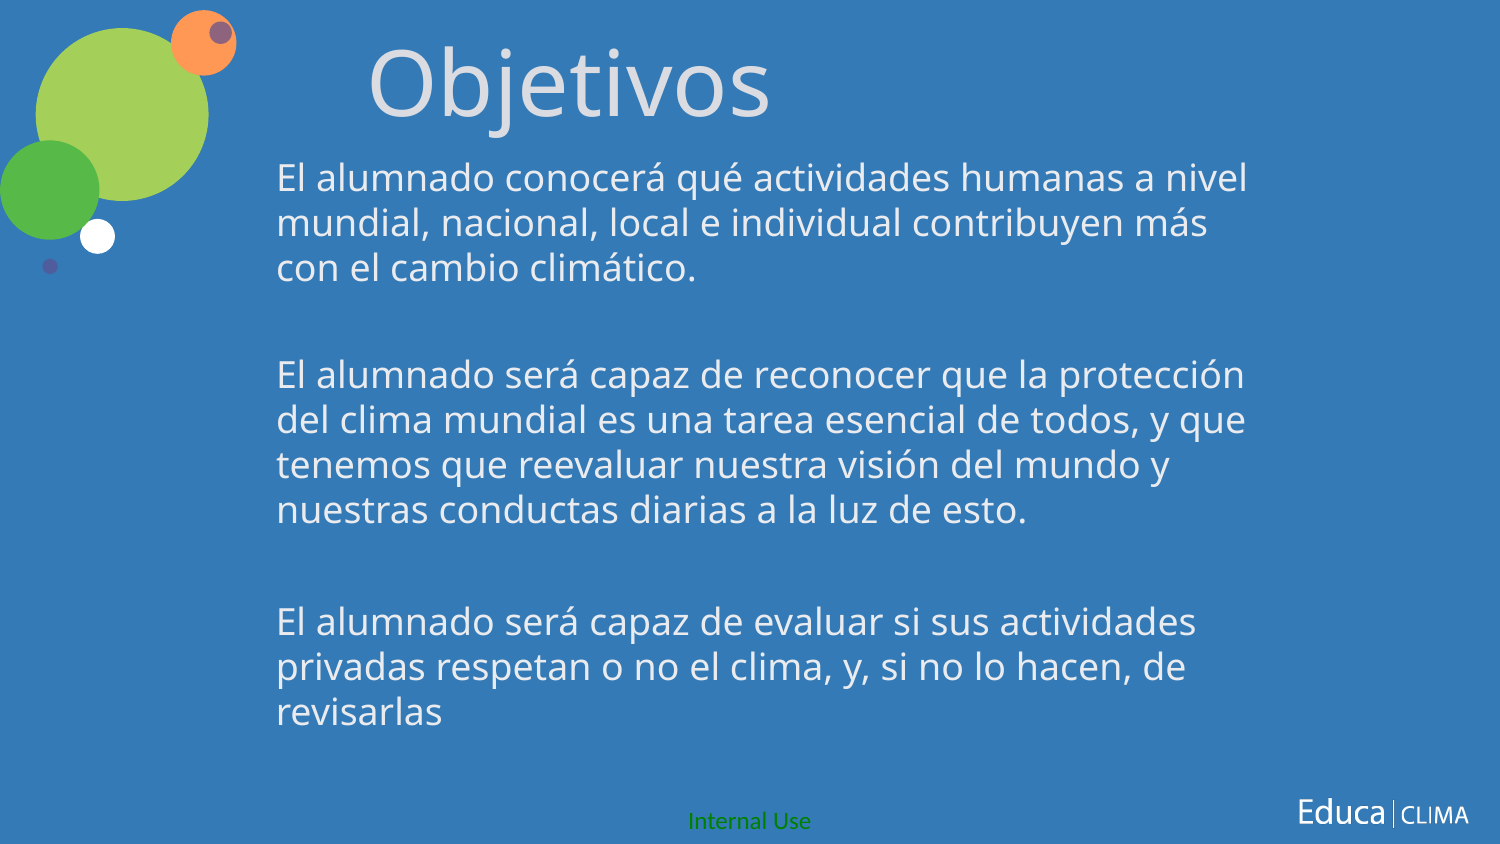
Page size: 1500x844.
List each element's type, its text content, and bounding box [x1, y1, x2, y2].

text_box El alumnado será capaz de evaluar si sus actividades privadas respetan o no el clima, y, si no lo hacen, de revisarlas [261, 590, 1272, 771]
text_box El alumnado conocerá qué actividades humanas a nivel mundial, nacional, local e individual contribuyen más con el cambio climático. [261, 146, 1272, 297]
text_box El alumnado será capaz de reconocer que la protección del clima mundial es una tarea esencial de todos, y que tenemos que reevaluar nuestra visión del mundo y nuestras conductas diarias a la luz de esto. [261, 343, 1303, 569]
text_box Objetivos [351, 17, 1500, 252]
picture [1295, 792, 1473, 834]
